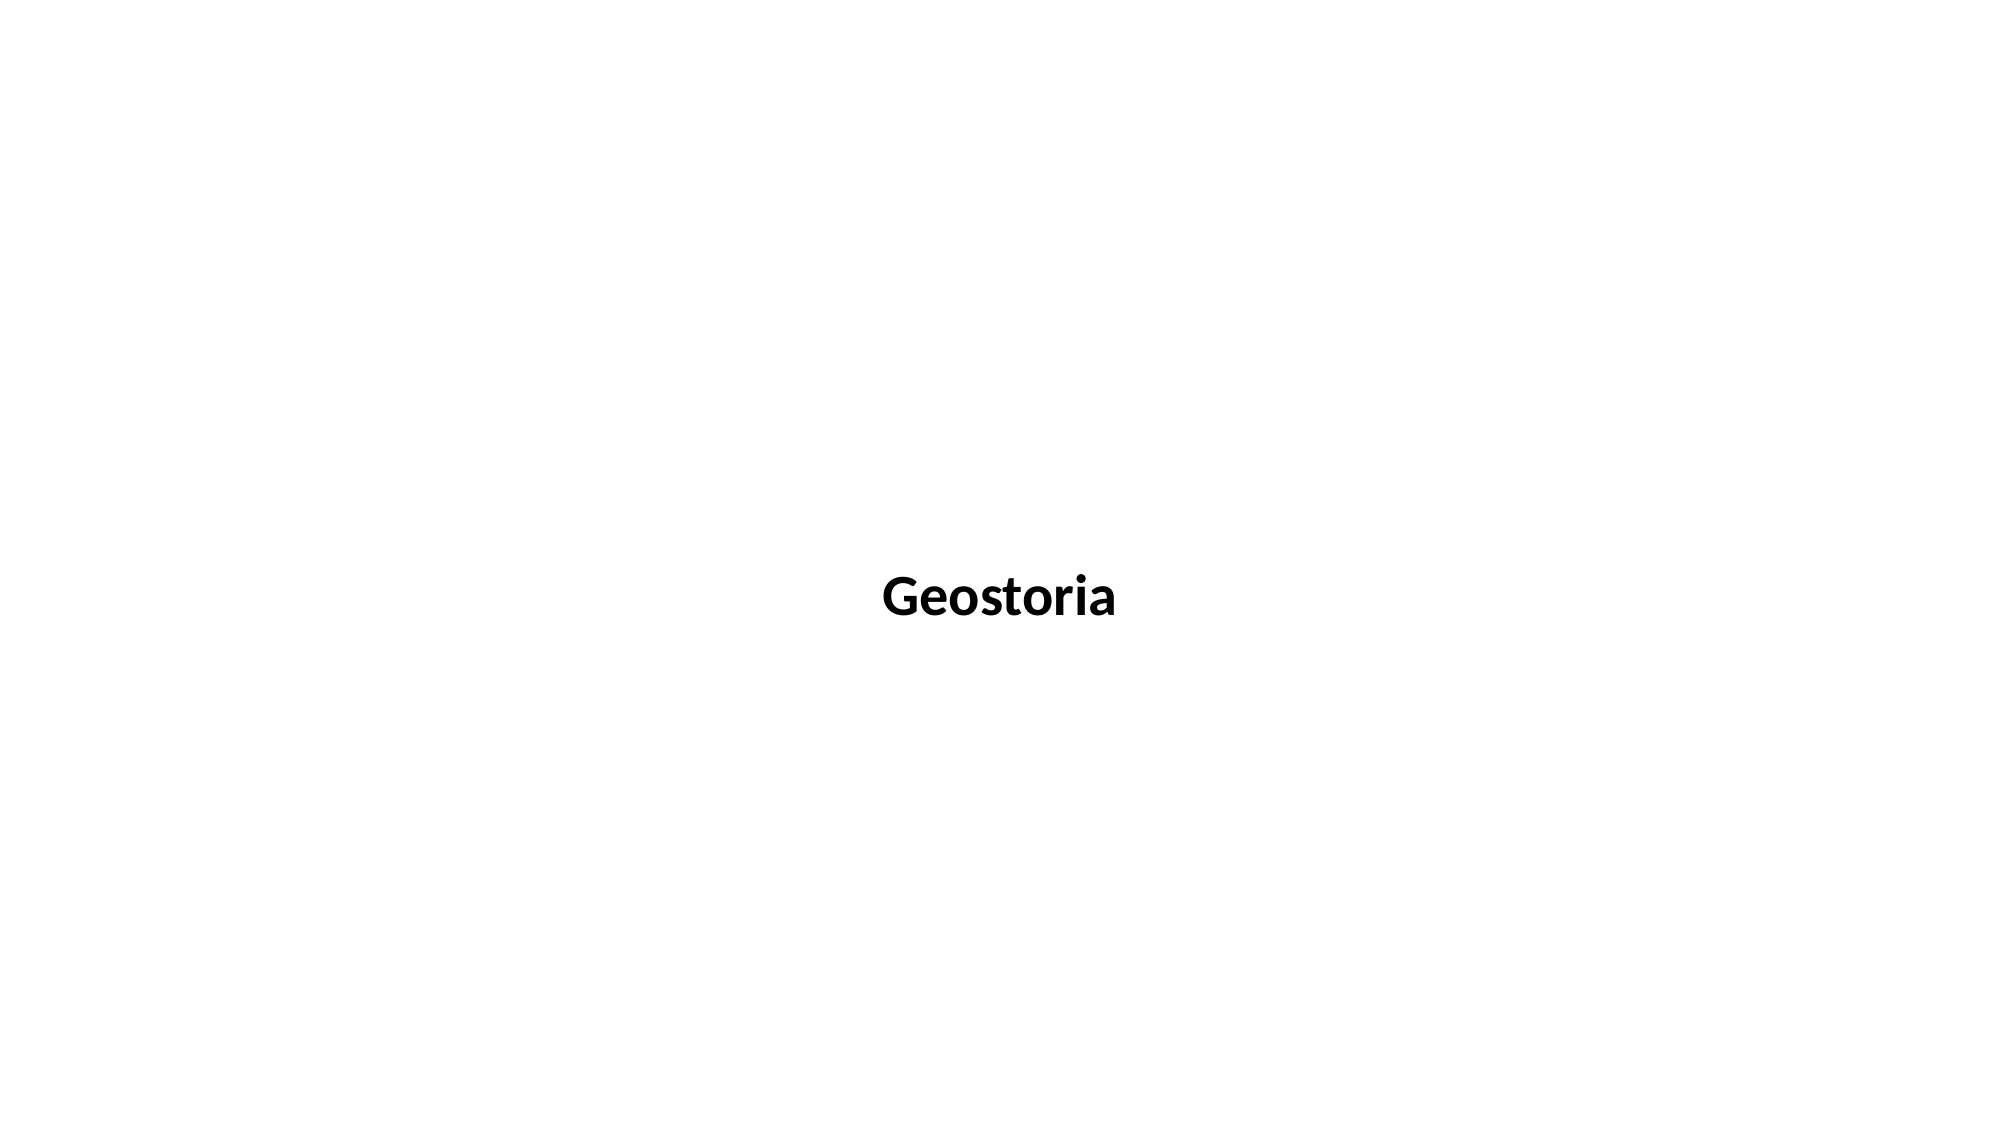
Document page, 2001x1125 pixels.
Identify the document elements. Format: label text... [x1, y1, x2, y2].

list Geostoria [137, 299, 1863, 1014]
